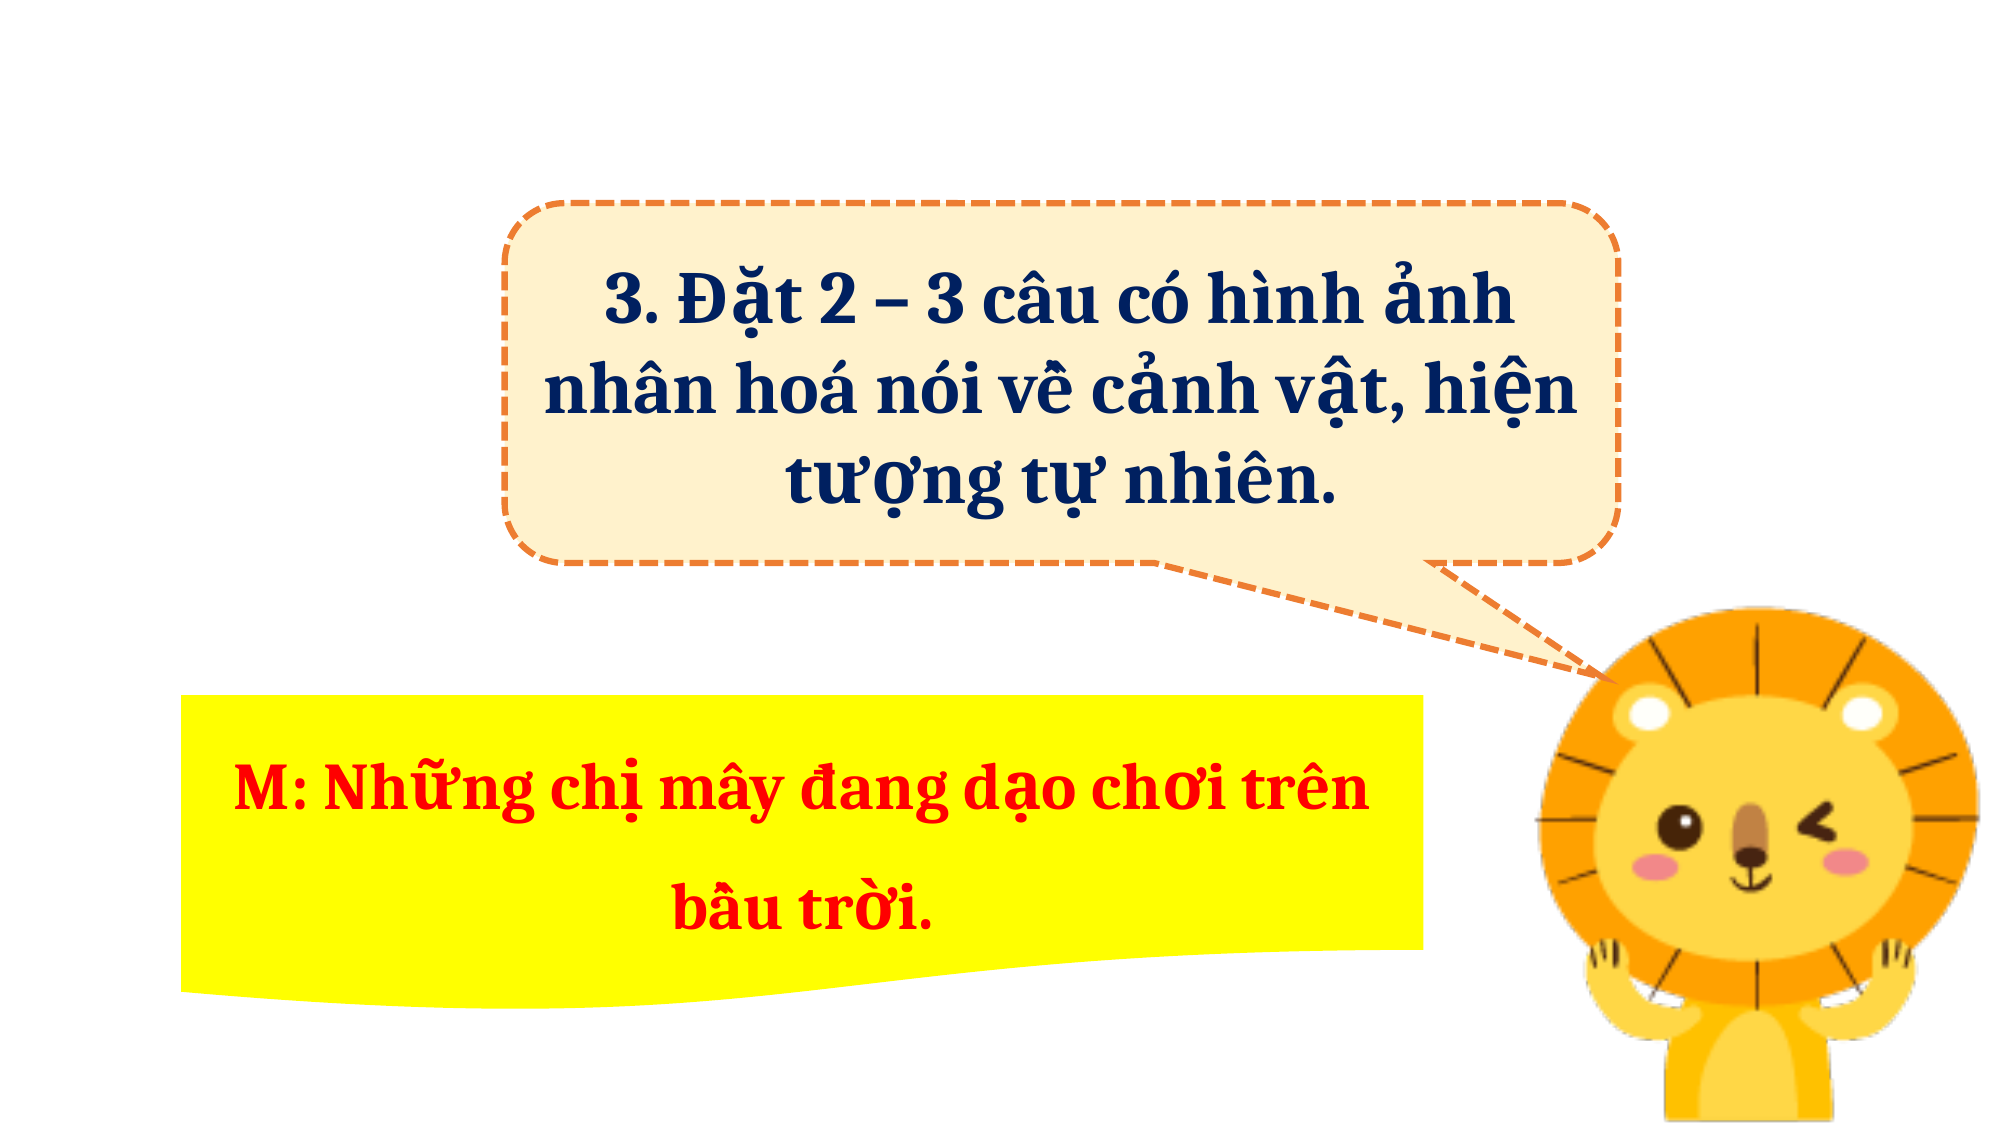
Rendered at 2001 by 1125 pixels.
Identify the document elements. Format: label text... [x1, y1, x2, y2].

text_box M: Những chị mây đang dạo chơi trên bầu trời. [181, 695, 1424, 1009]
text_box 3. Đặt 2 – 3 câu có hình ảnh nhân hoá nói về cảnh vật, hiện tượng tự nhiên. [503, 202, 1620, 648]
picture [1481, 598, 2000, 1125]
